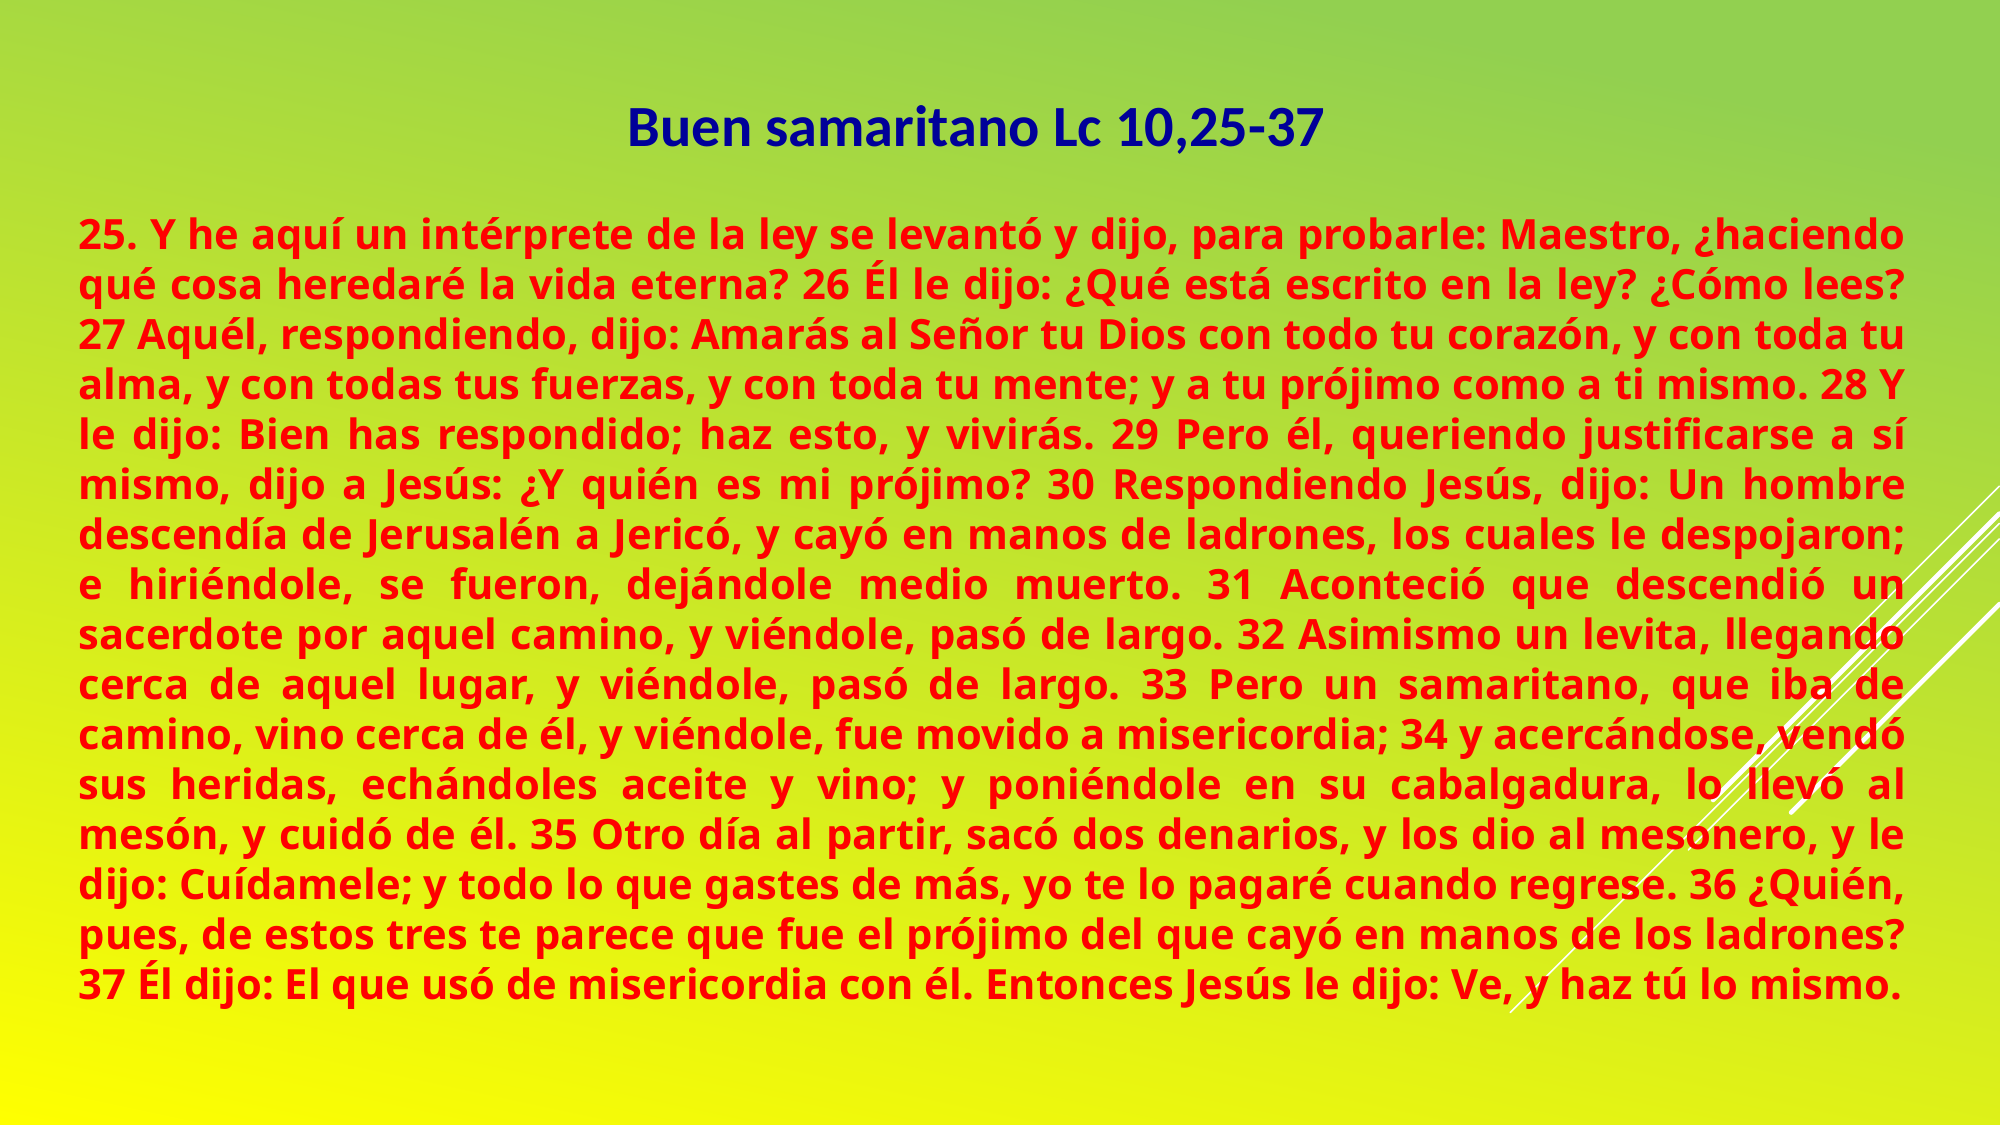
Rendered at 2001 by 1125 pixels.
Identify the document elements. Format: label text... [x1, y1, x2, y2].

text_box 25. Y he aquí un intérprete de la ley se levantó y dijo, para probarle: Maestro, ¿haciendo qué cosa heredaré la vida eterna? 26 Él le dijo: ¿Qué está escrito en la ley? ¿Cómo lees? 27 Aquél, respondiendo, dijo: Amarás al Señor tu Dios con todo tu corazón, y con toda tu alma, y con todas tus fuerzas, y con toda tu mente; y a tu prójimo como a ti mismo. 28 Y le dijo: Bien has respondido; haz esto, y vivirás. 29 Pero él, queriendo justificarse a sí mismo, dijo a Jesús: ¿Y quién es mi prójimo? 30 Respondiendo Jesús, dijo: Un hombre descendía de Jerusalén a Jericó, y cayó en manos de ladrones, los cuales le despojaron; e hiriéndole, se fueron, dejándole medio muerto. 31 Aconteció que descendió un sacerdote por aquel camino, y viéndole, pasó de largo. 32 Asimismo un levita, llegando cerca de aquel lugar, y viéndole, pasó de largo. 33 Pero un samaritano, que iba de camino, vino cerca de él, y viéndole, fue movido a misericordia; 34 y acercándose, vendó sus heridas, echándoles aceite y vino; y poniéndole en su cabalgadura, lo llevó al mesón, y cuidó de él. 35 Otro día al partir, sacó dos denarios, y los dio al mesonero, y le dijo: Cuídamele; y todo lo que gastes de más, yo te lo pagaré cuando regrese. 36 ¿Quién, pues, de estos tres te parece que fue el prójimo del que cayó en manos de los ladrones? 37 Él dijo: El que usó de misericordia con él. Entonces Jesús le dijo: Ve, y haz tú lo mismo. [64, 200, 1922, 1016]
text_box Buen samaritano Lc 10,25-37 [537, 76, 1341, 166]
